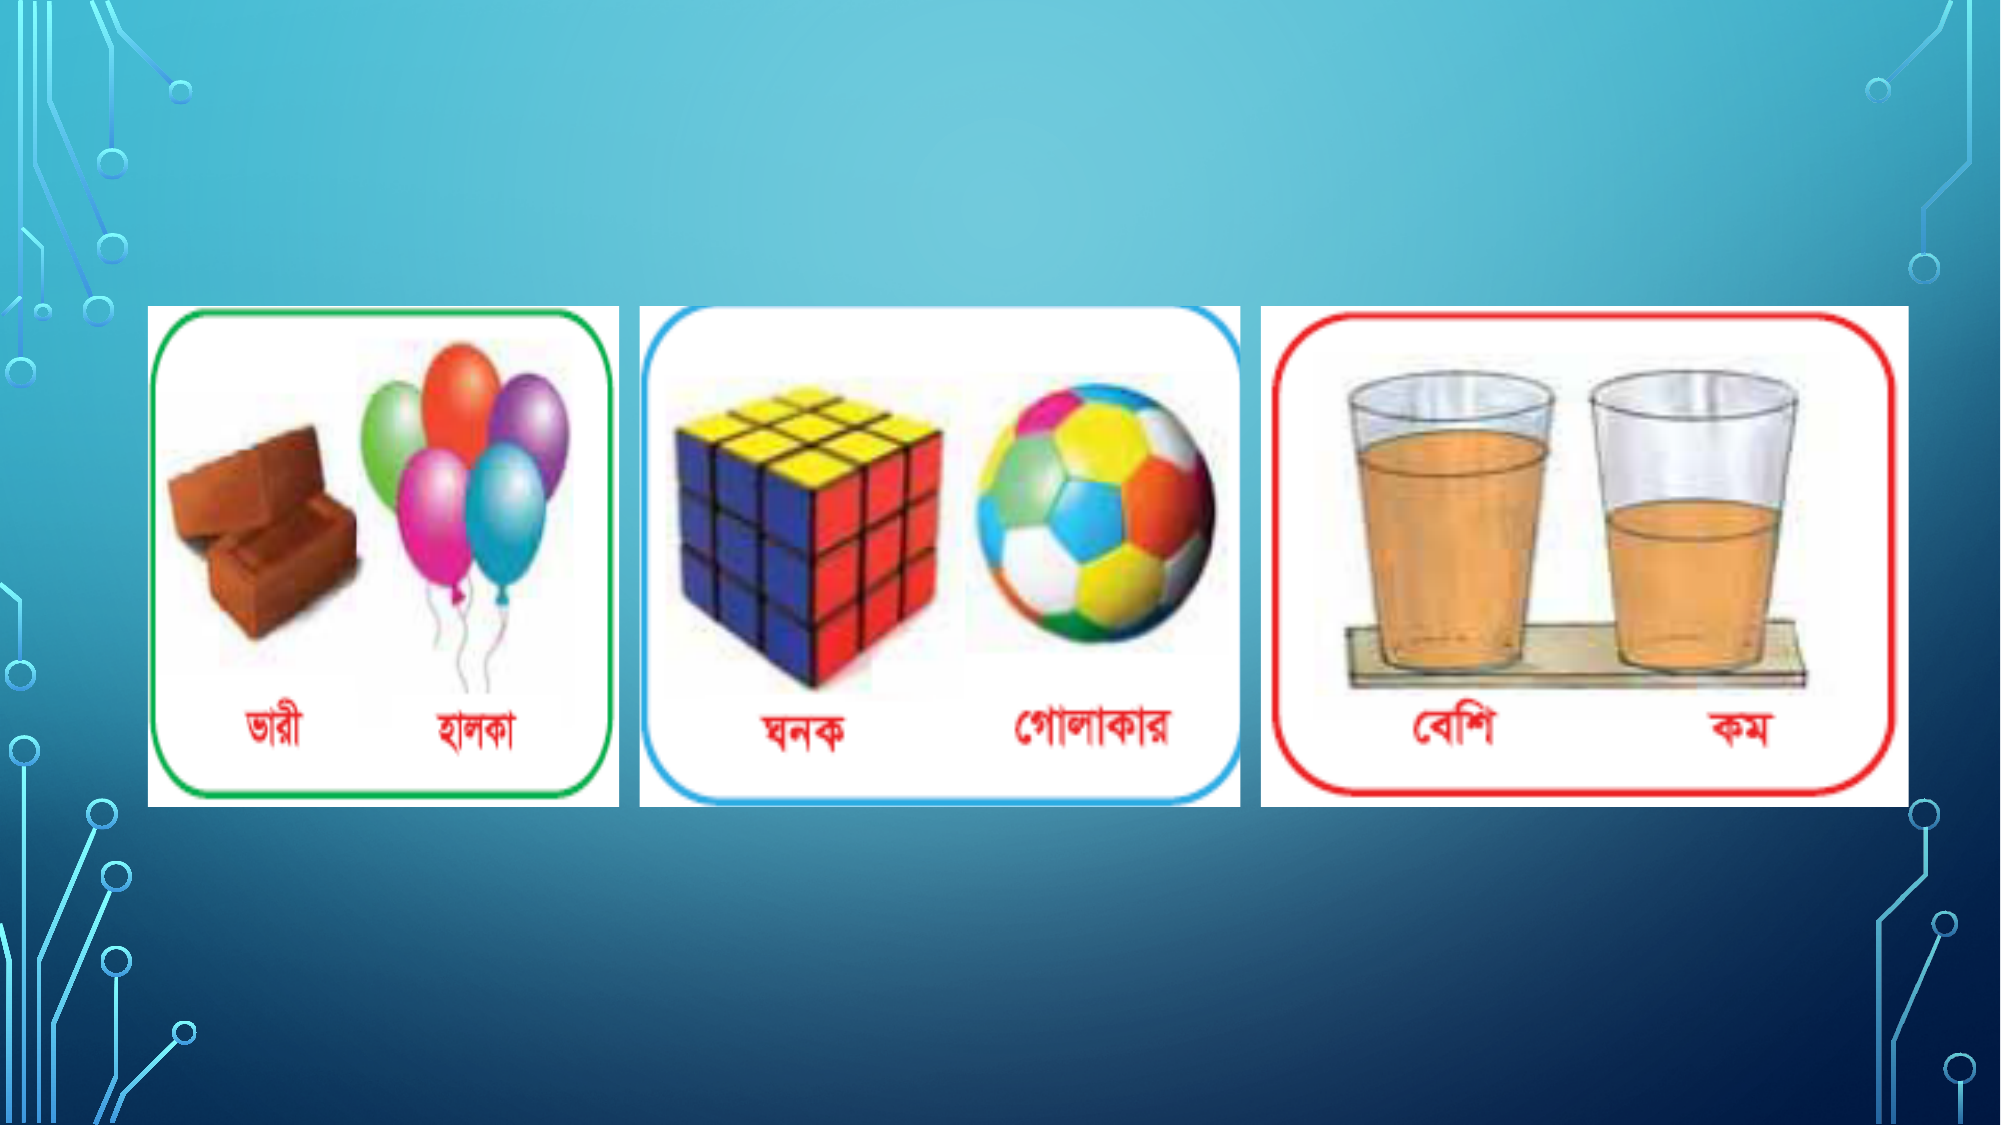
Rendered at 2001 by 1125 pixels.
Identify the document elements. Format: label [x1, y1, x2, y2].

picture [1260, 306, 1909, 808]
picture [639, 306, 1241, 808]
picture [147, 306, 620, 808]
